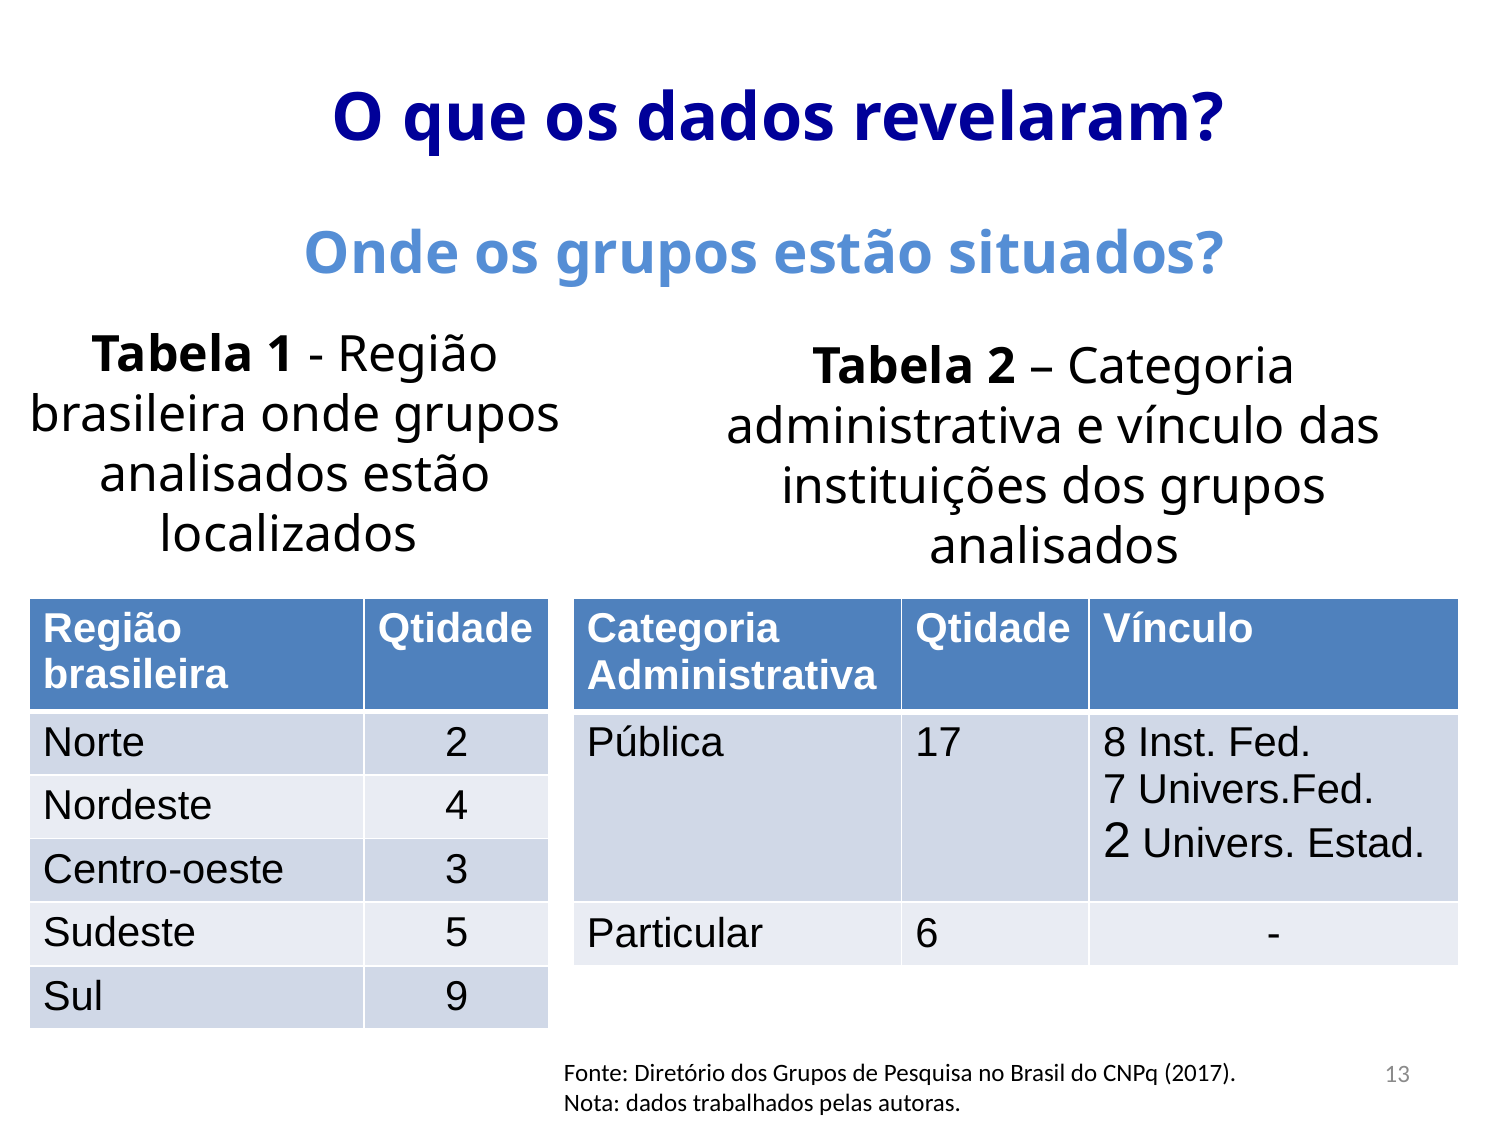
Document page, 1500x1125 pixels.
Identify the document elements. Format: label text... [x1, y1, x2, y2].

table_cell Sul [30, 967, 363, 1028]
table_cell 17 [902, 715, 1088, 901]
table_cell 6 [902, 903, 1088, 965]
slide_number 13 [1074, 1042, 1425, 1103]
table_cell 2 [365, 714, 548, 774]
text_box Fonte: Diretório dos Grupos de Pesquisa no Brasil do CNPq (2017). Nota: dados trabalhados pelas autoras. [549, 1049, 1264, 1124]
table_cell 8 Inst. Fed. 7 Univers.Fed. 2 Univers. Estad. [1090, 715, 1458, 901]
table_cell Particular [574, 903, 901, 965]
table_cell Centro-oeste [30, 839, 363, 901]
text_box Tabela 1 - Região brasileira onde grupos analisados estão localizados [0, 314, 591, 570]
table_header Região brasileira [30, 599, 363, 709]
table_cell Norte [30, 714, 363, 774]
table_cell Nordeste [30, 776, 363, 838]
table_cell 9 [365, 967, 548, 1028]
table_header Qtidade [365, 599, 548, 709]
text_box O que os dados revelaram? [242, 66, 1500, 161]
text_box Tabela 2 – Categoria administrativa e vínculo das instituições dos grupos analisados [690, 326, 1418, 581]
table_cell Sudeste [30, 903, 363, 965]
table_cell 4 [365, 776, 548, 838]
table_header Qtidade [902, 599, 1088, 709]
table_header Categoria Administrativa [574, 599, 901, 709]
table_cell Pública [574, 715, 901, 901]
table_cell 5 [365, 903, 548, 965]
table_cell - [1090, 903, 1458, 965]
table_cell 3 [365, 839, 548, 901]
text_box Onde os grupos estão situados? [0, 208, 1453, 293]
table_header Vínculo [1090, 599, 1458, 709]
